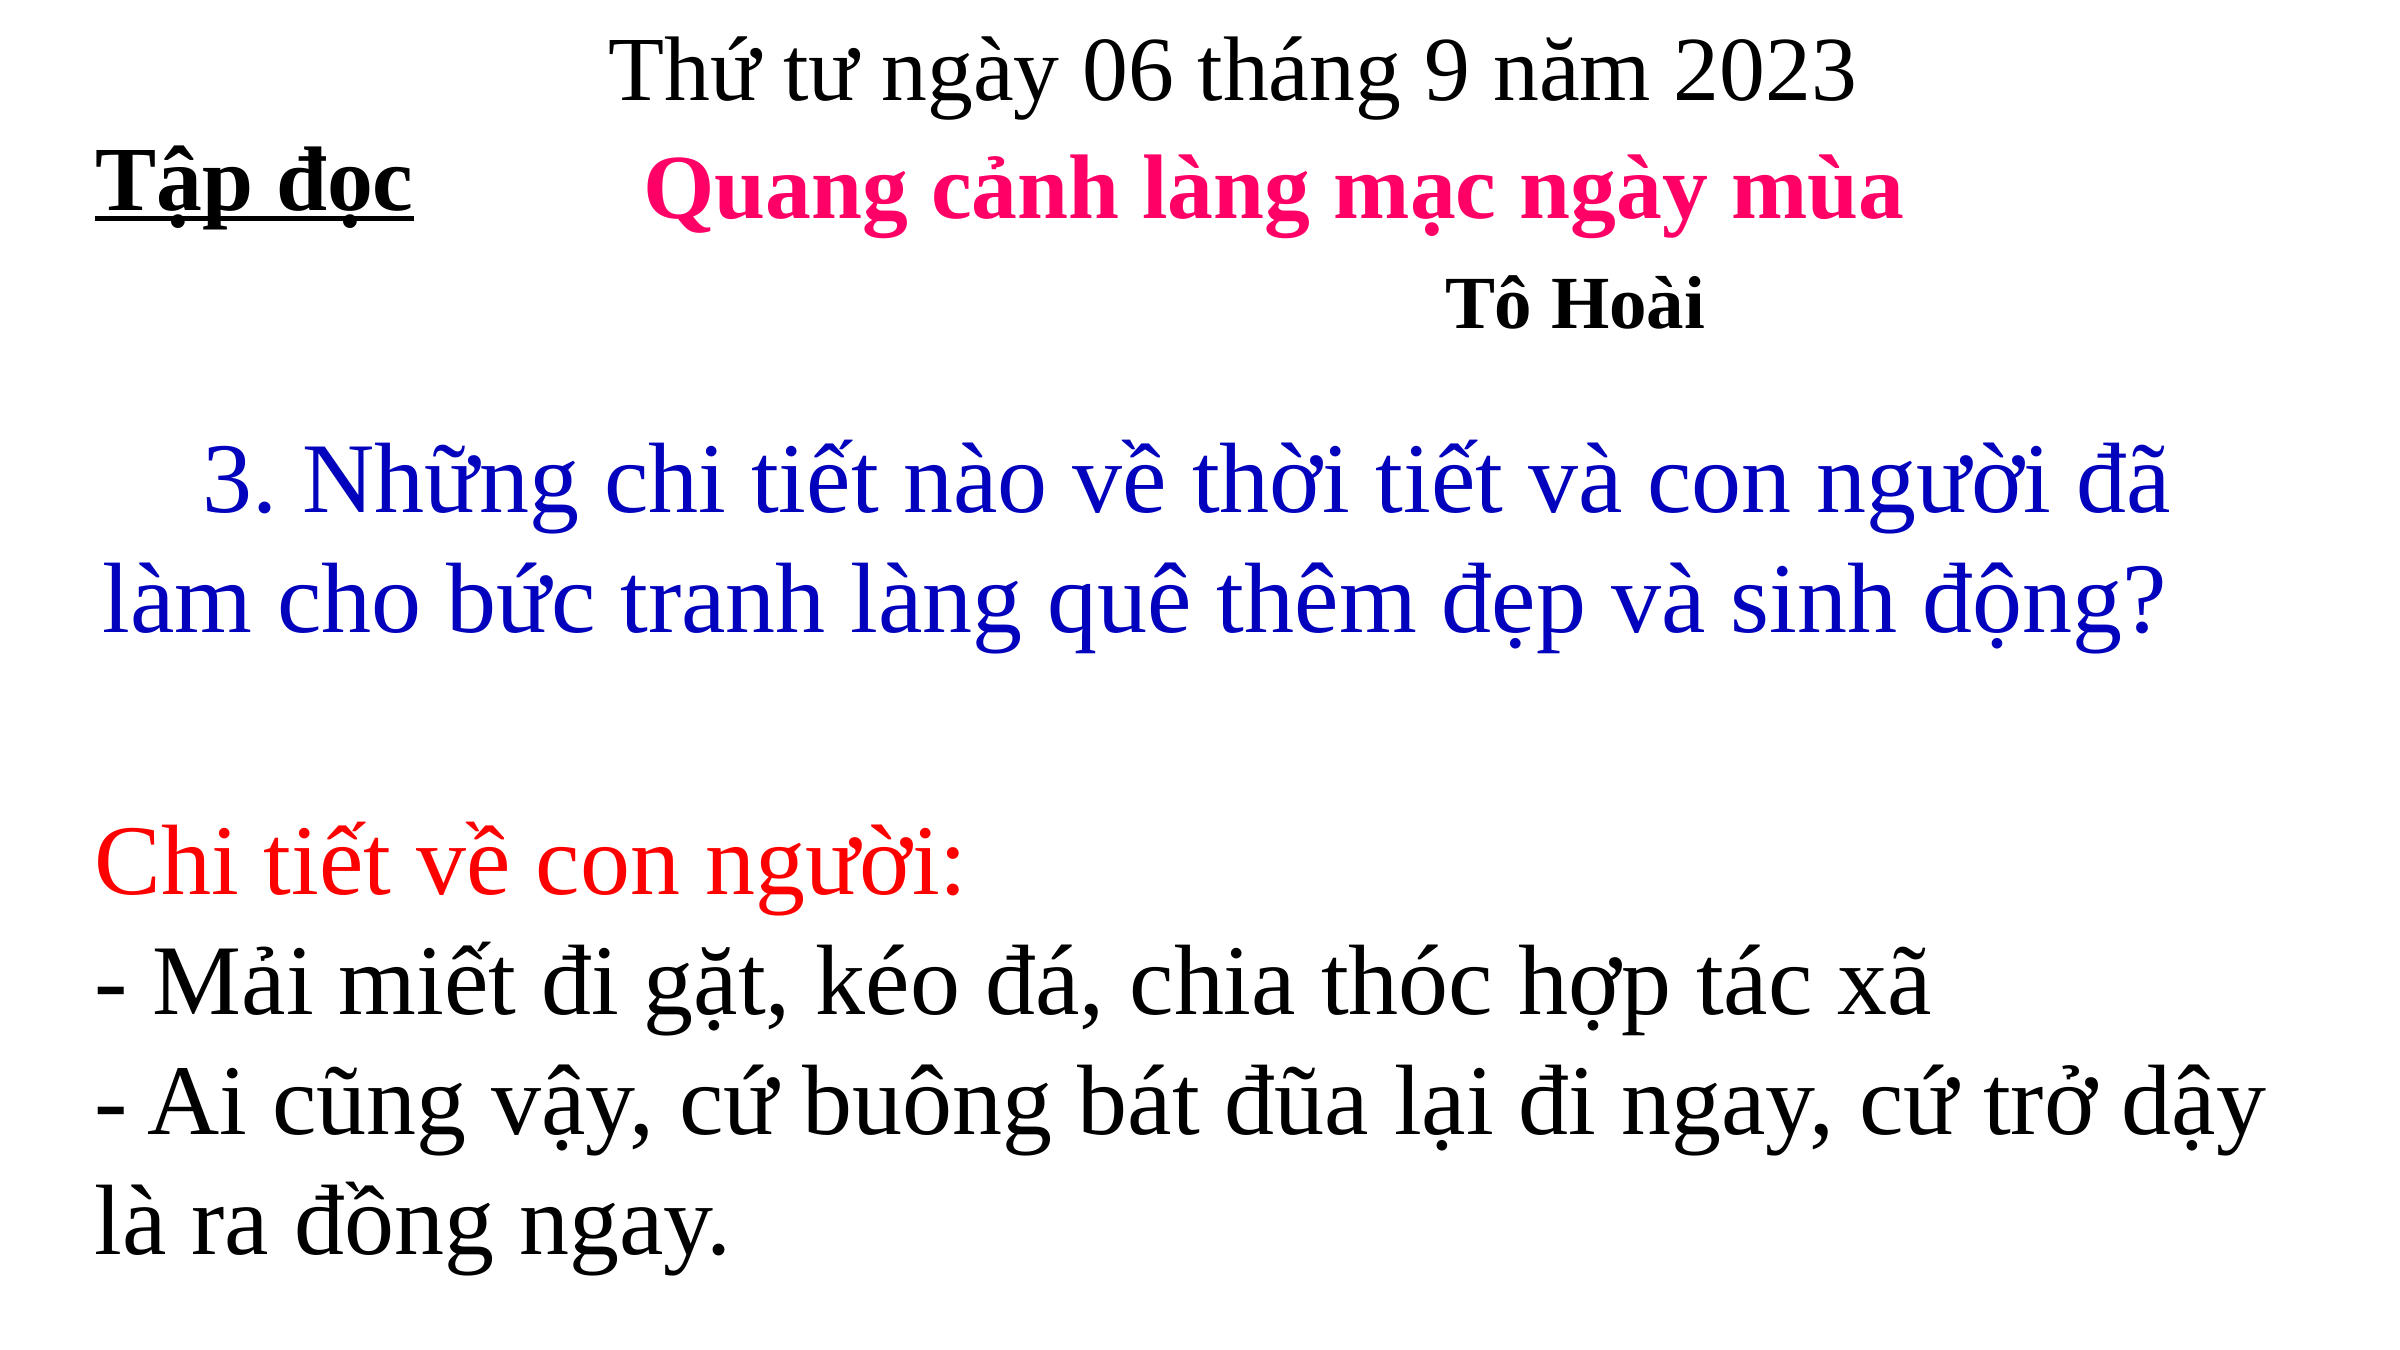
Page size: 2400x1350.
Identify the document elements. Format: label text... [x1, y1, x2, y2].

text_box Chi tiết về con người: - Mải miết đi gặt, kéo đá, chia thóc hợp tác xã - Ai cũng vậy, cứ buông bát đũa lại đi ngay, cứ trở dậy là ra đồng ngay. [79, 787, 2350, 1282]
text_box 3. Những chi tiết nào về thời tiết và con người đã làm cho bức tranh làng quê thêm đẹp và sinh động? [87, 404, 2338, 660]
text_box Thứ tư ngày 06 tháng 9 năm 2023 Tập đọc [76, 0, 2370, 239]
text_box Quang cảnh làng mạc ngày mùa Tô Hoài [575, 239, 1975, 357]
